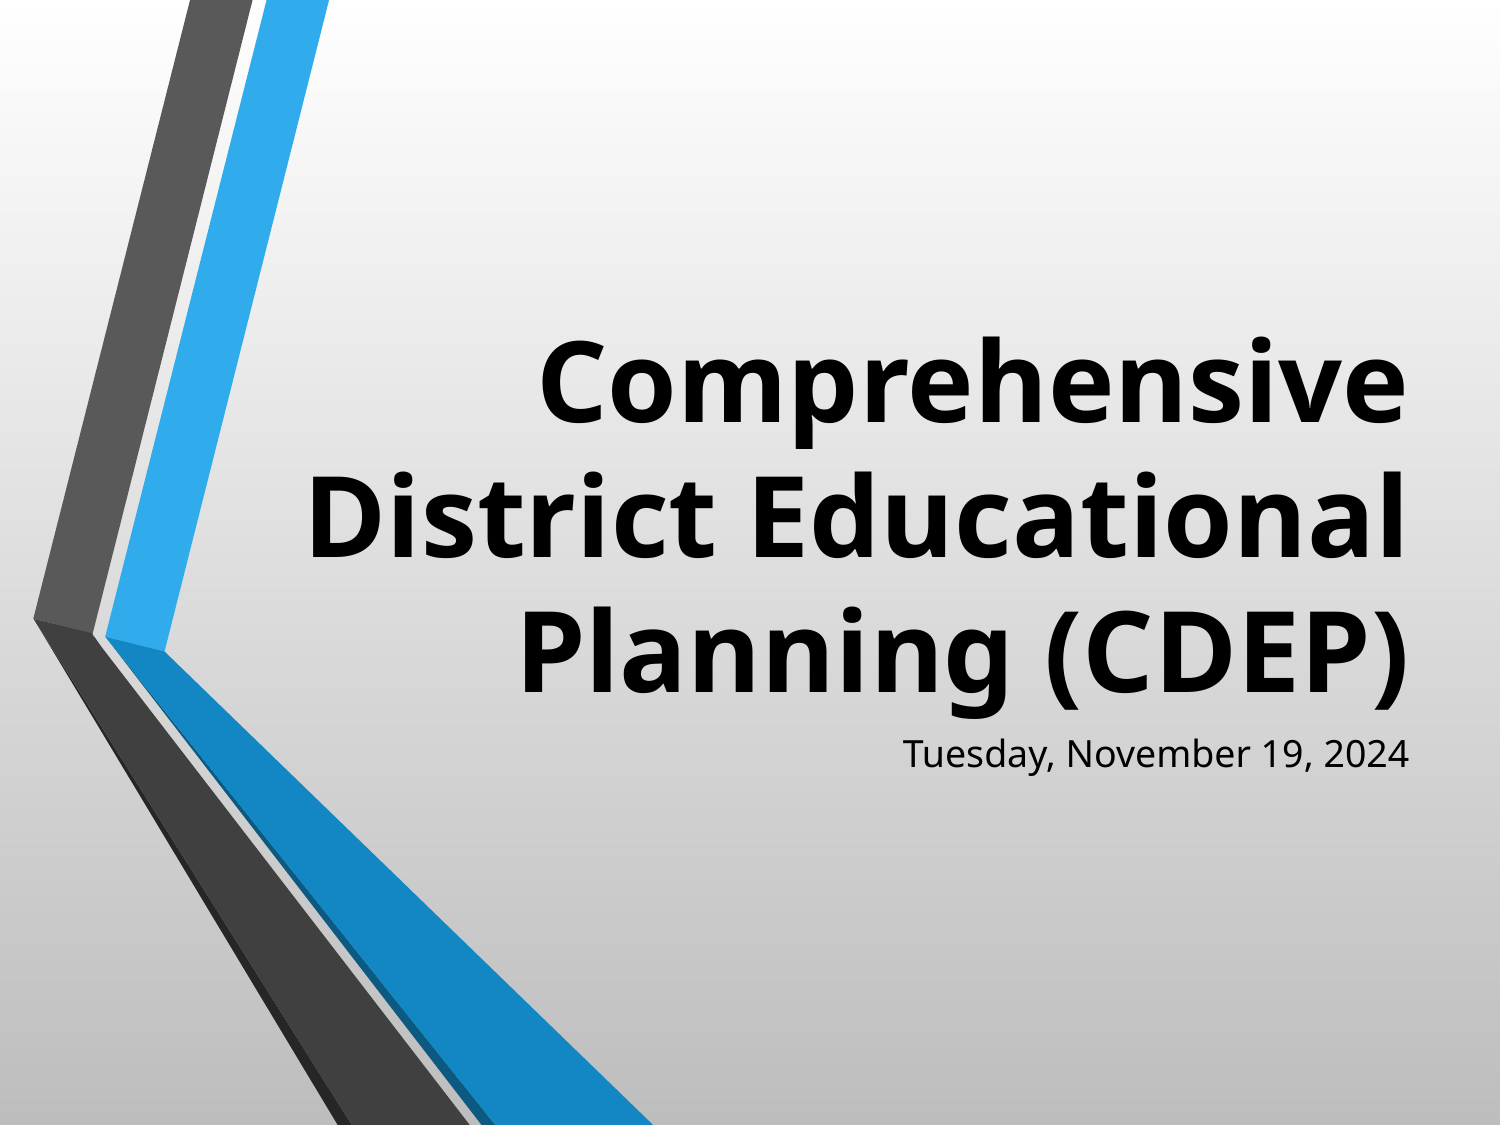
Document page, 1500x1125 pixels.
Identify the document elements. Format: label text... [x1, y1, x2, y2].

subtitle Tuesday, November 19, 2024 [479, 722, 1425, 947]
title Comprehensive District Educational Planning (CDEP) [285, 149, 1425, 723]
